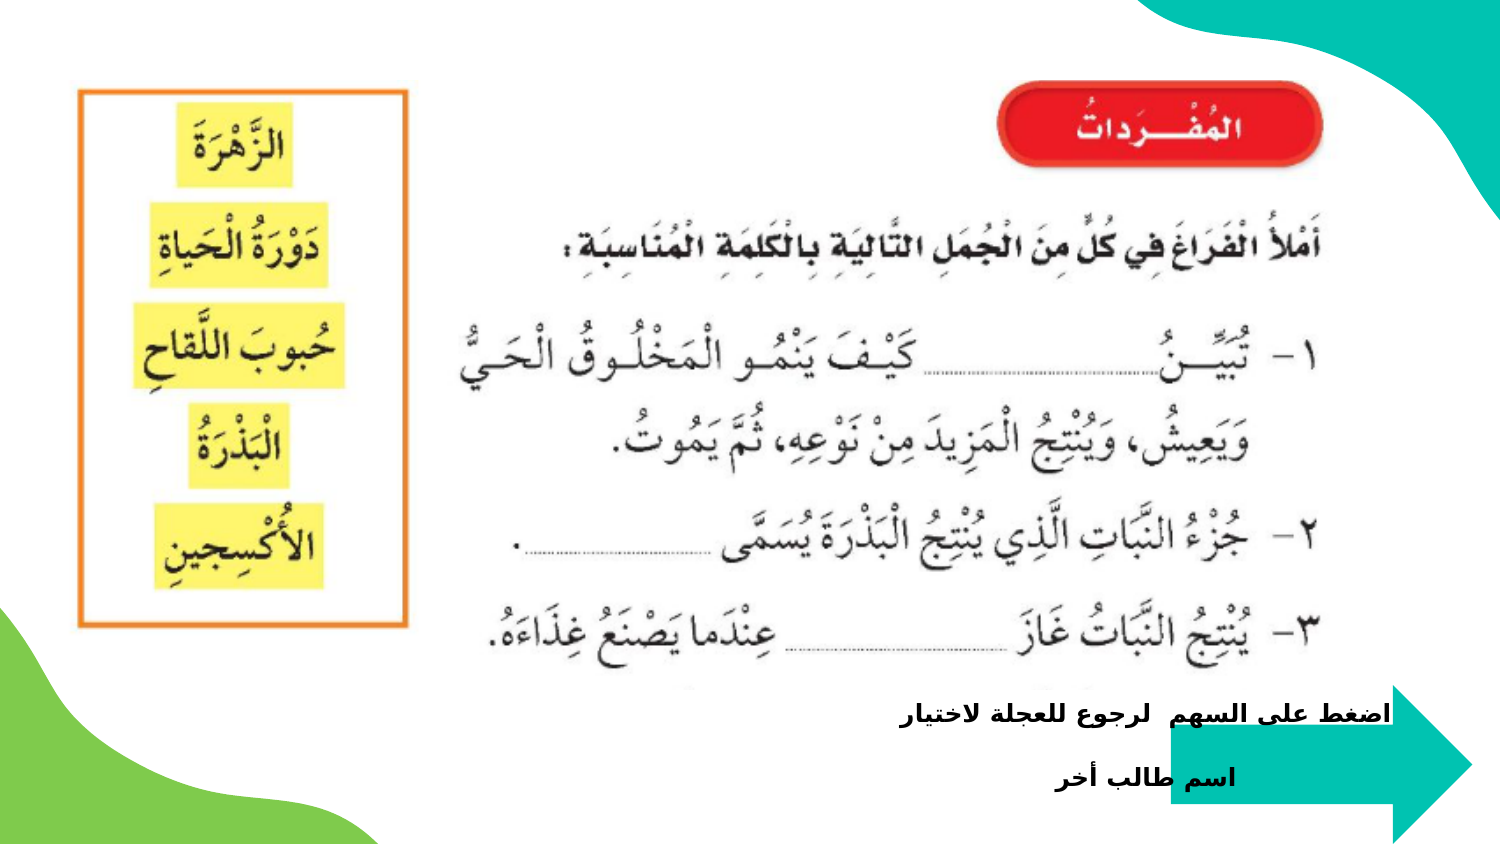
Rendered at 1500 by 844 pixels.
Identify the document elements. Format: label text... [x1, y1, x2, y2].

text_box اضغط على السهم لرجوع للعجلة لاختيار اسم طالب أخر [876, 682, 1416, 829]
picture [66, 80, 1360, 690]
text_box [1416, 708, 1473, 821]
text_box [1392, 829, 1408, 844]
